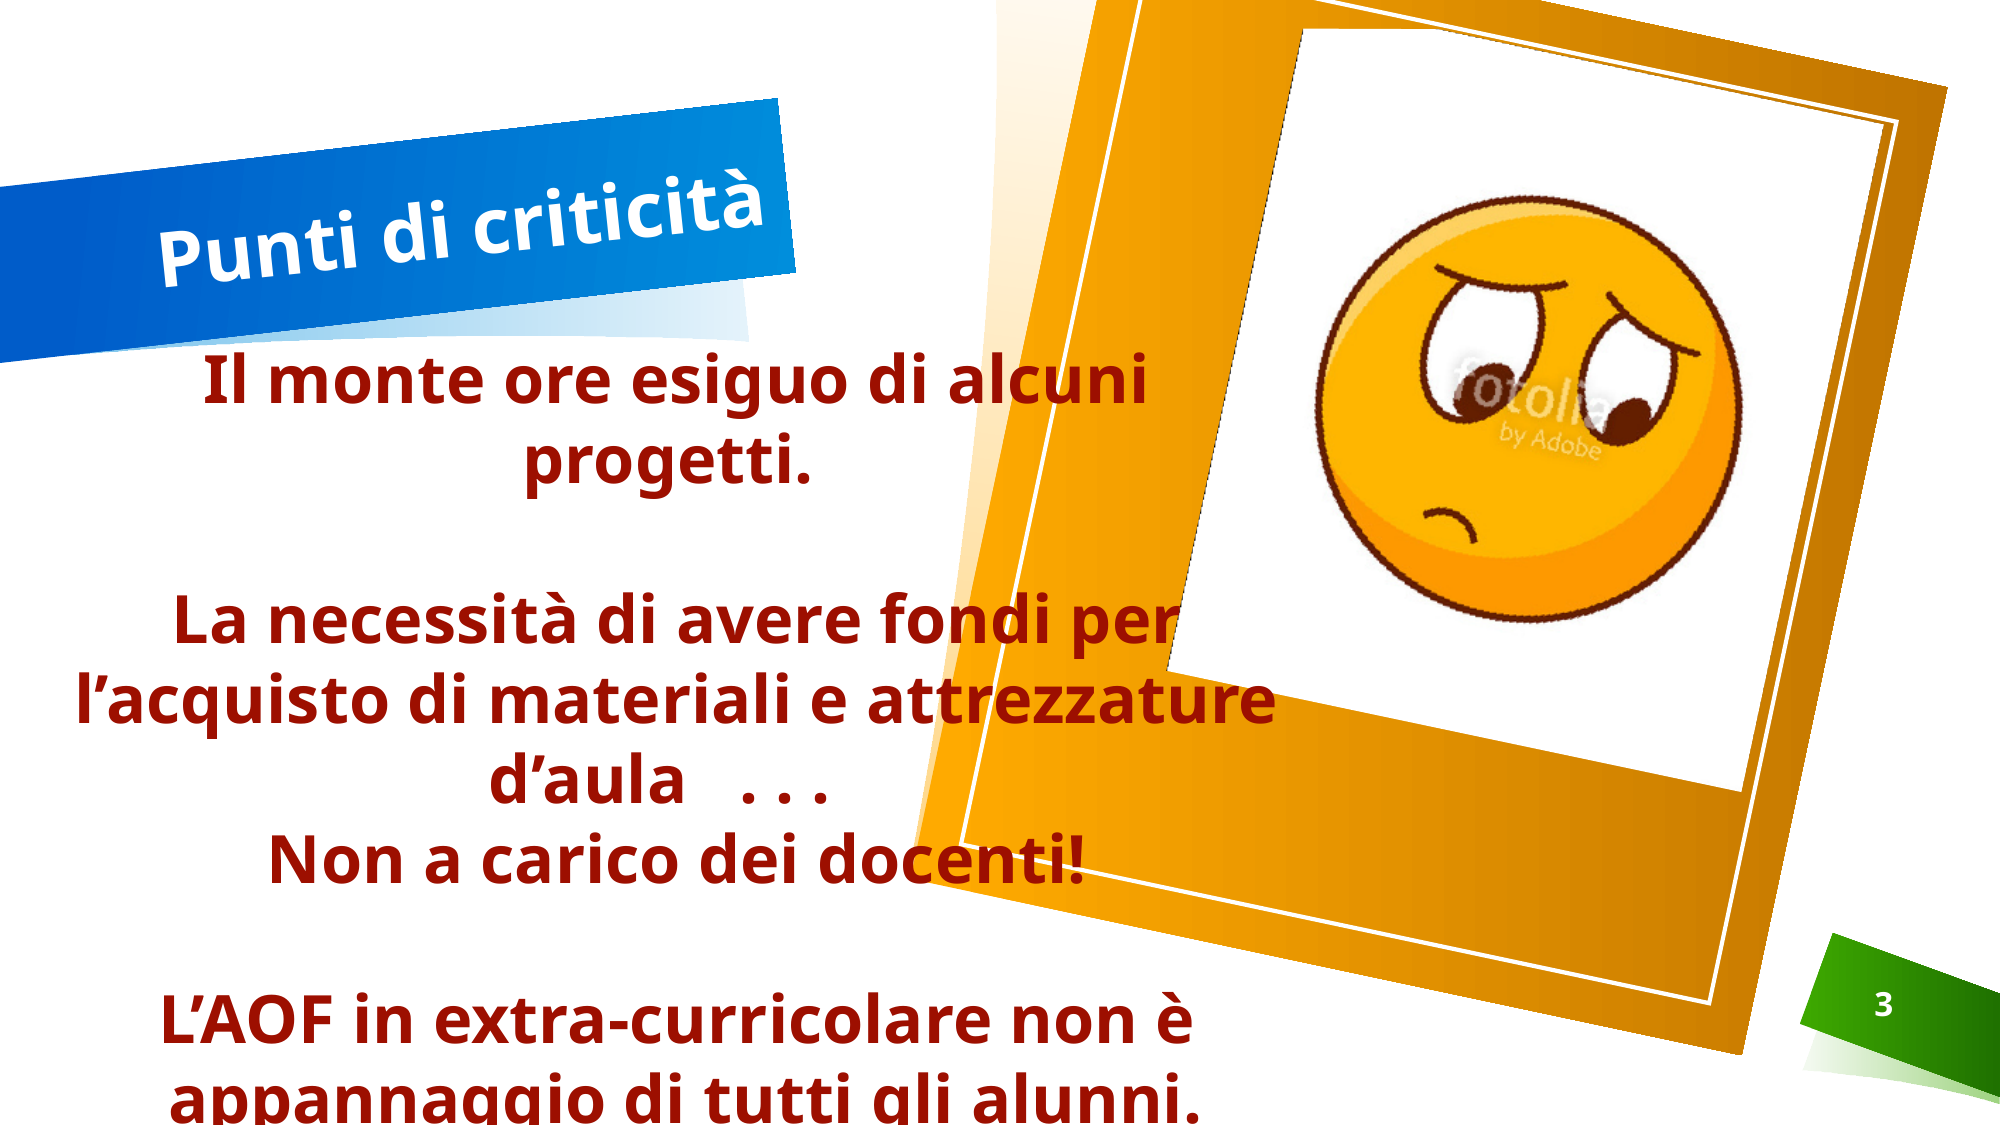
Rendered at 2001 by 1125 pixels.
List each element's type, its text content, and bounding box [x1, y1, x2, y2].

text_box Il monte ore esiguo di alcuni progetti. La necessità di avere fondi per l’acquisto di materiali e attrezzature d’aula . . . Non a carico dei docenti! L’AOF in extra-curricolare non è appannaggio di tutti gli alunni. [41, 284, 1312, 1125]
slide_number 3 [1831, 975, 1937, 1036]
picture [1231, 28, 1884, 793]
title Punti di criticità [134, 126, 789, 284]
